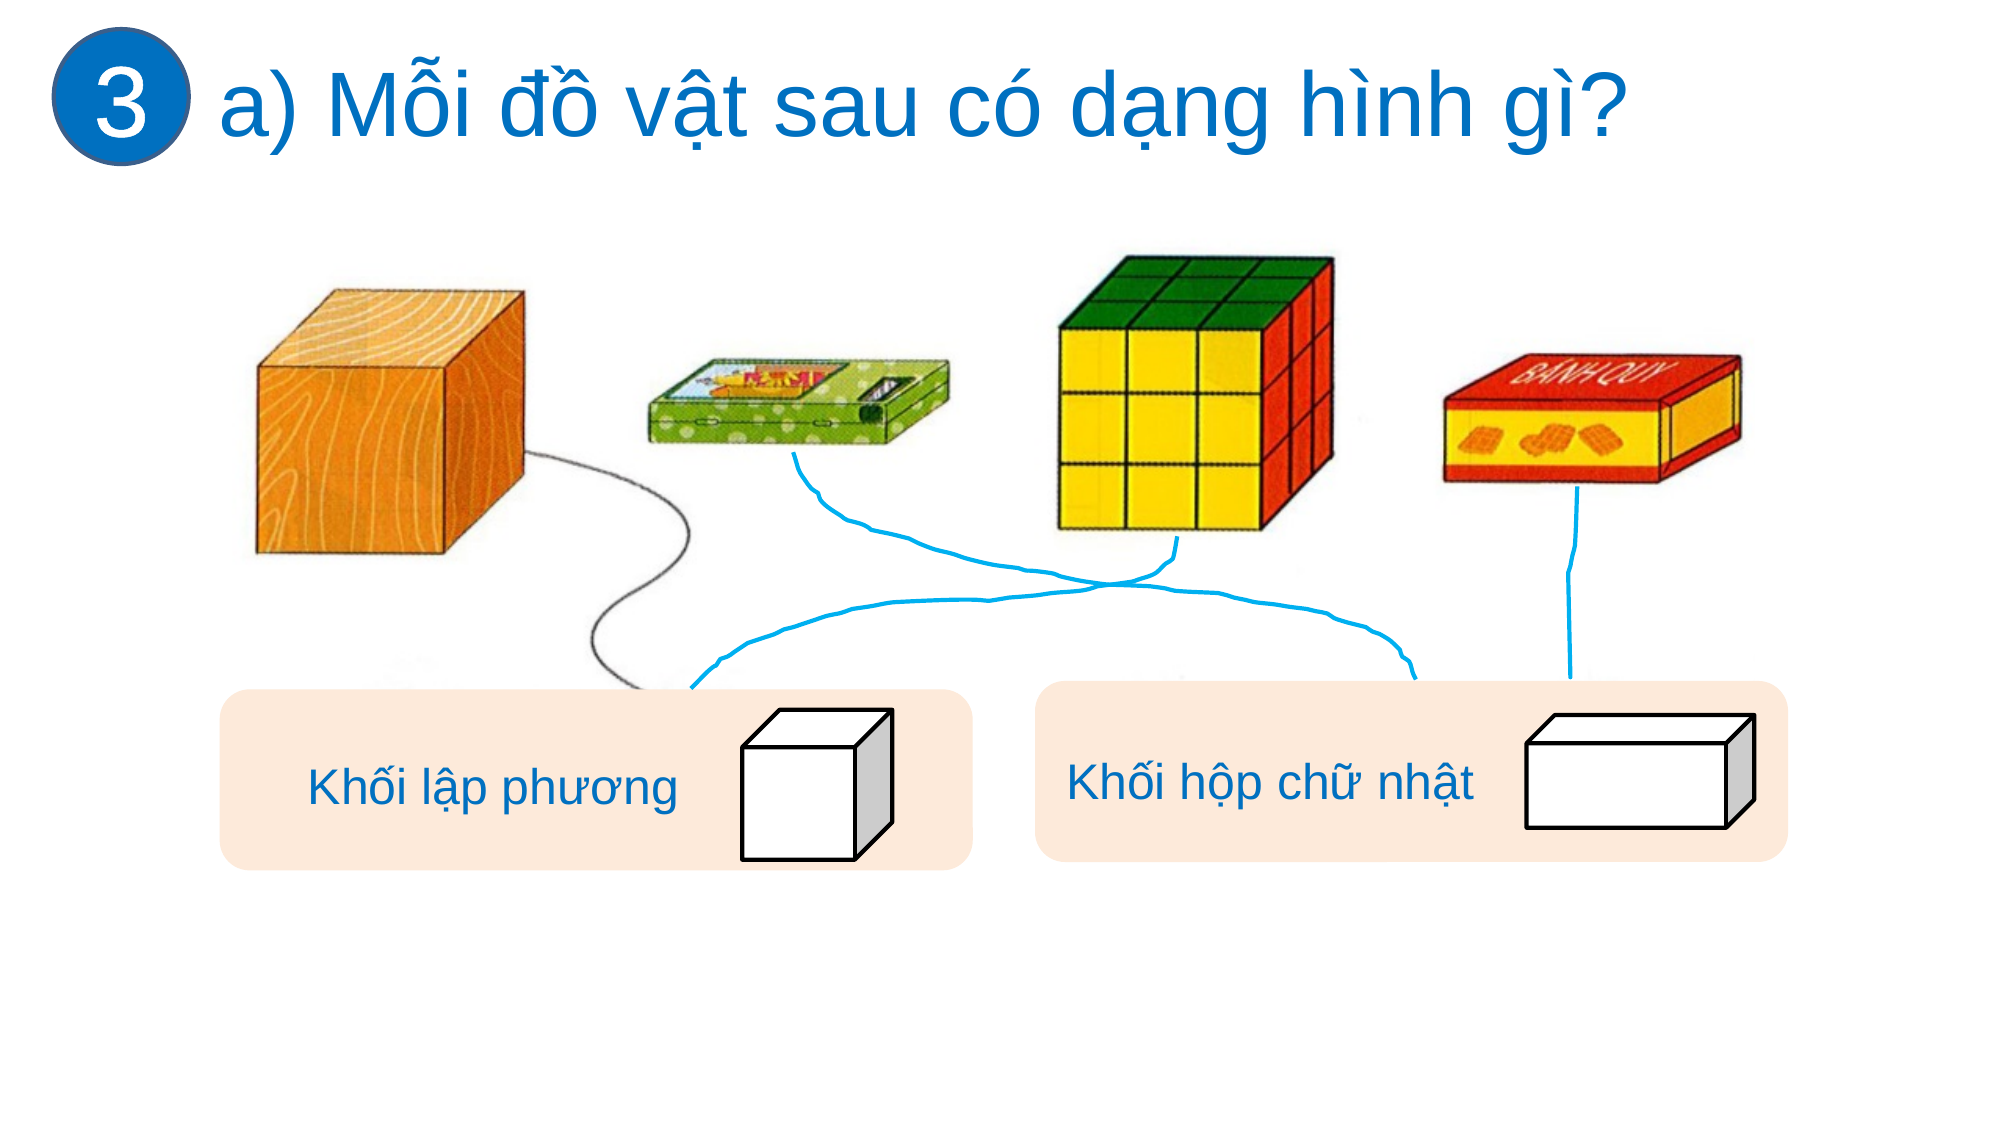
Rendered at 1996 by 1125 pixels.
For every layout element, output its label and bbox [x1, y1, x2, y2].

text_box [1034, 680, 1789, 863]
text_box [219, 689, 973, 871]
picture [695, 588, 1412, 692]
text_box [53, 28, 1867, 165]
picture [215, 237, 1755, 692]
